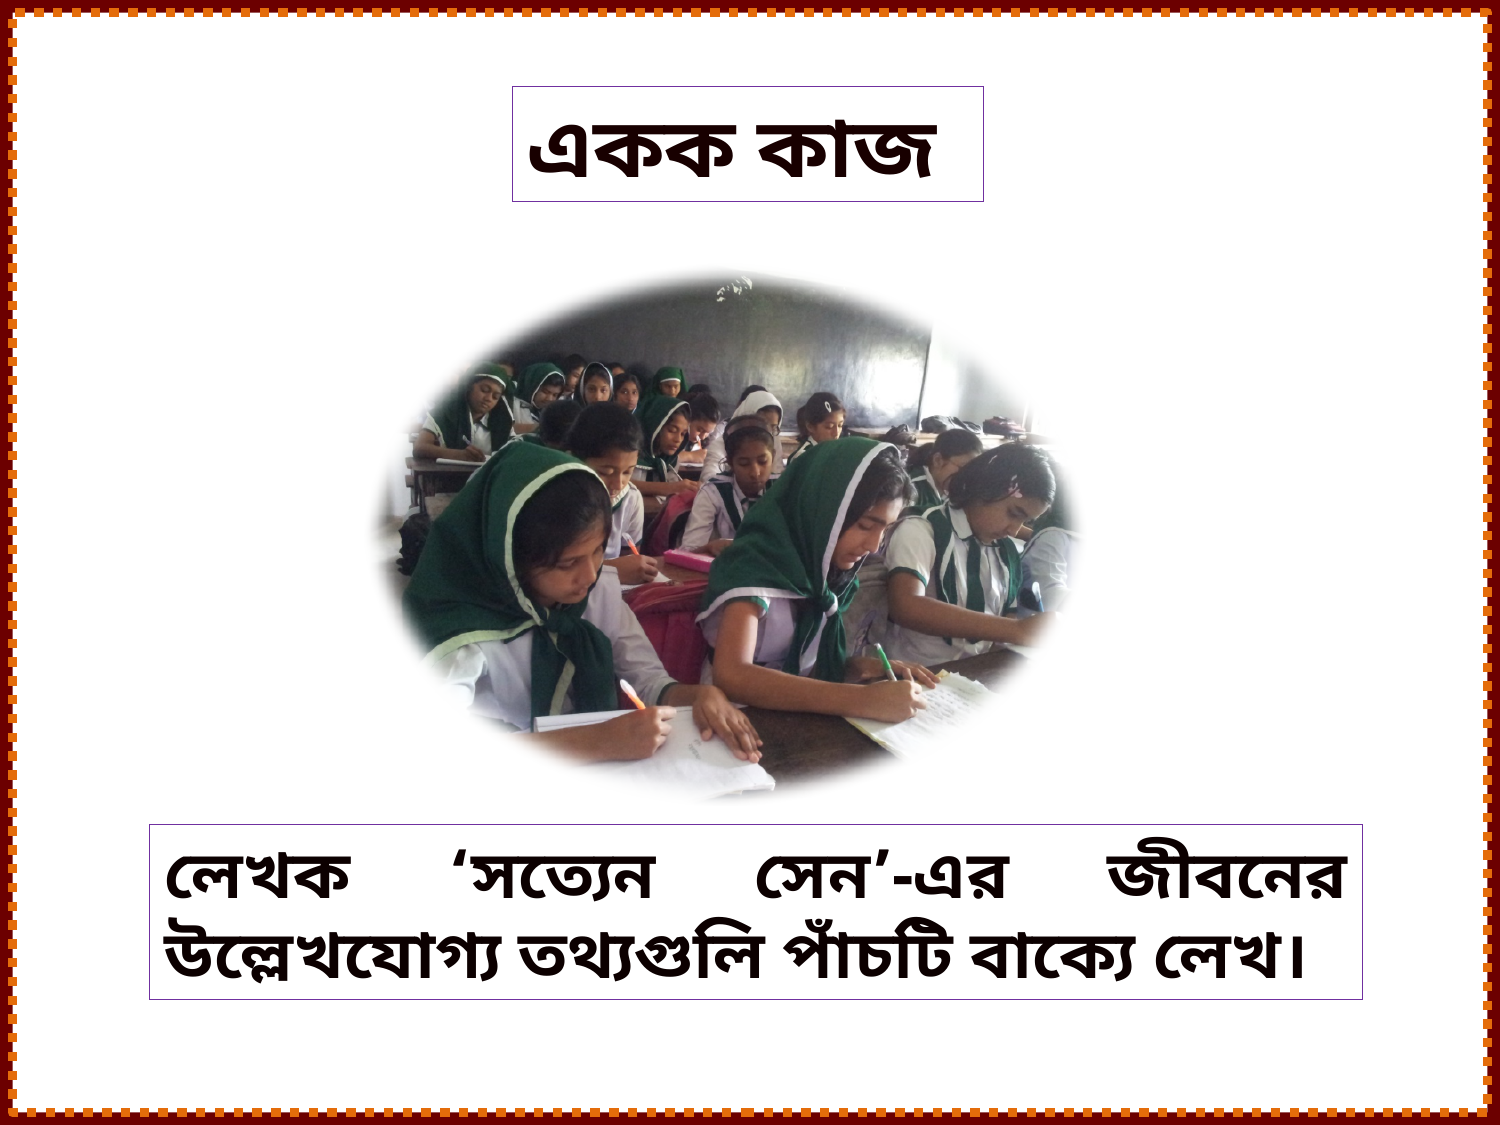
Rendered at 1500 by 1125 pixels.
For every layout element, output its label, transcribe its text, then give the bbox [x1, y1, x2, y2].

text_box লেখক ‘সত্যেন সেন’-এর জীবনের উল্লেখযোগ্য তথ্যগুলি পাঁচটি বাক্যে লেখ। [149, 824, 1363, 1000]
picture [362, 262, 1088, 807]
text_box একক কাজ [512, 86, 984, 202]
